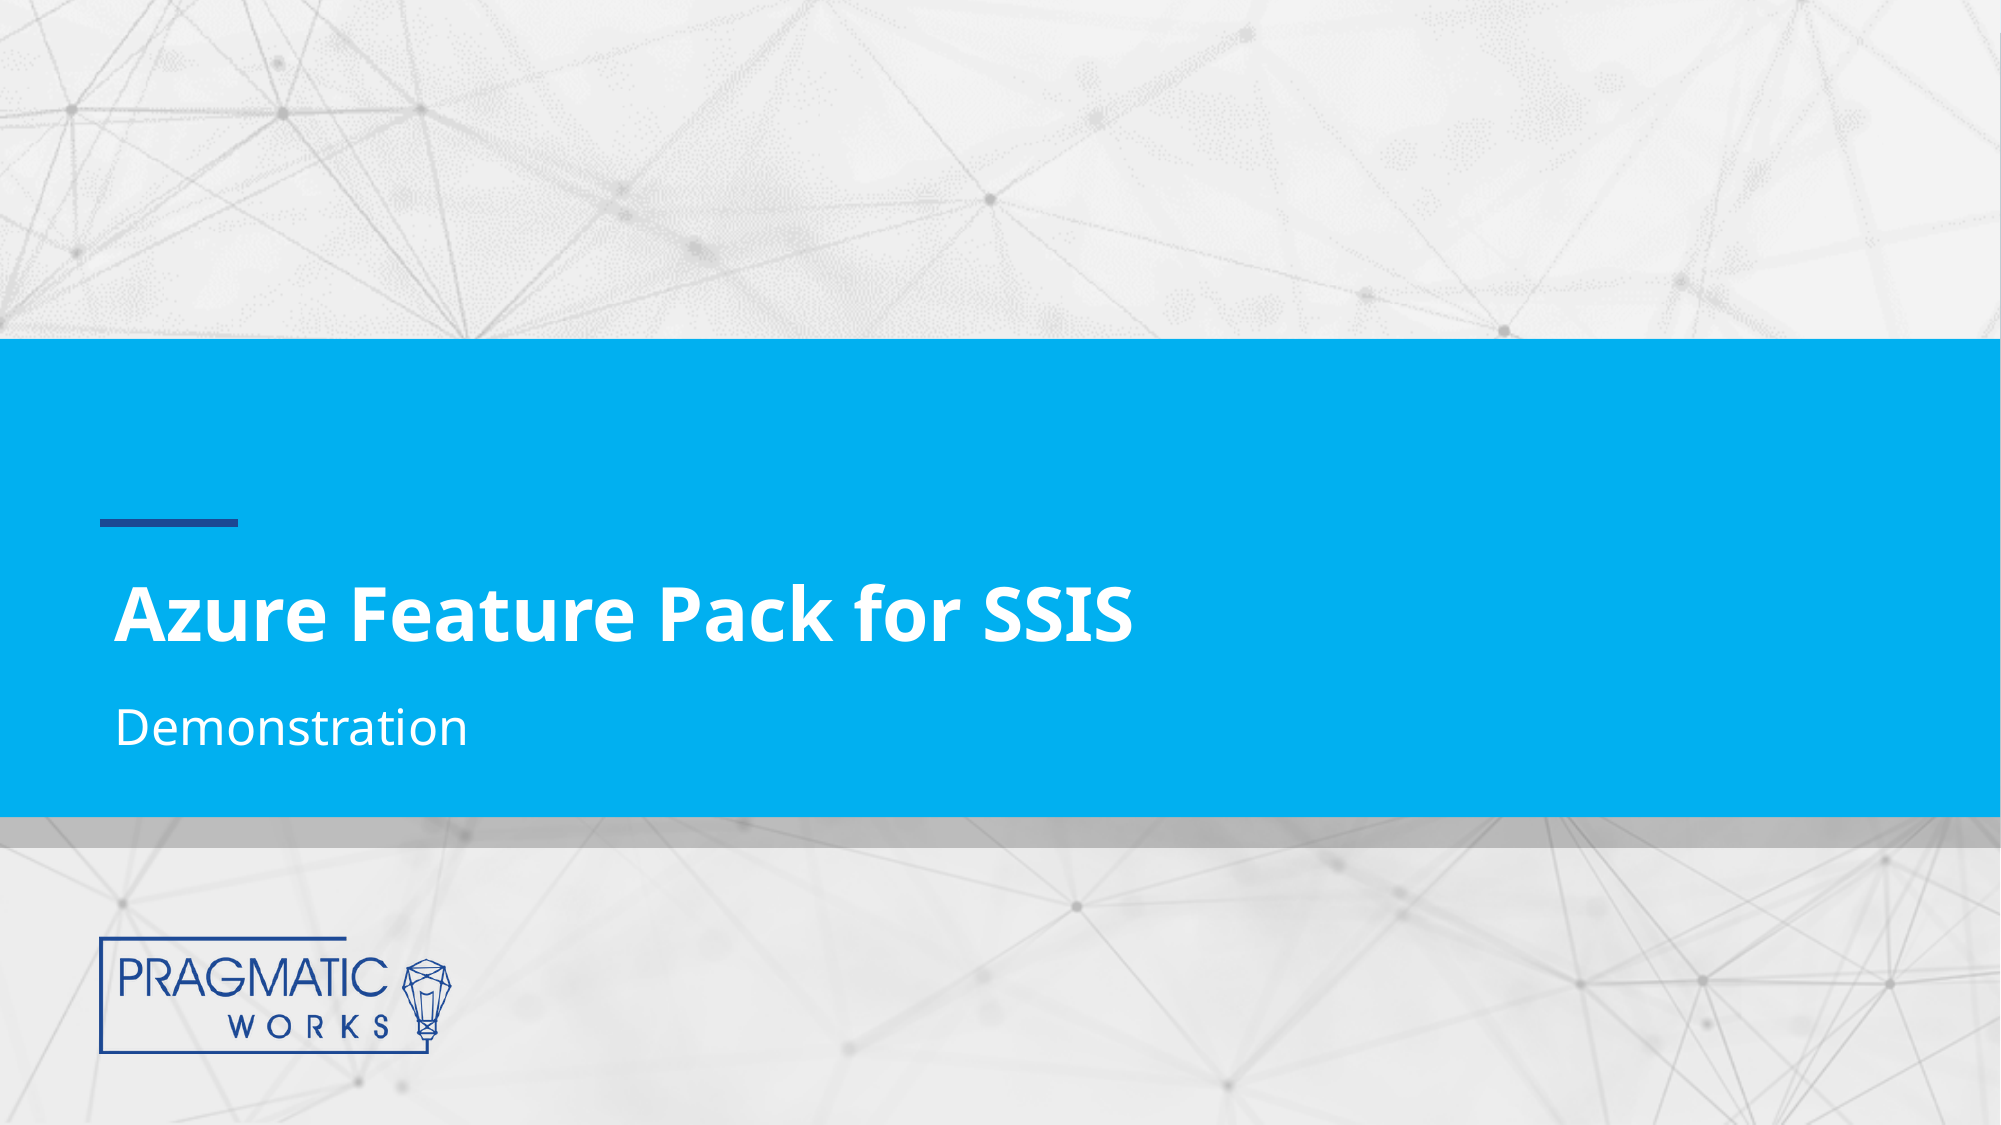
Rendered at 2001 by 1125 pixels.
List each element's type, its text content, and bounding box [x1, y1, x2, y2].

title Azure Feature Pack for SSIS [99, 527, 1250, 665]
picture [0, 0, 2001, 338]
subtitle Demonstration [99, 688, 860, 755]
picture [0, 818, 2001, 1125]
